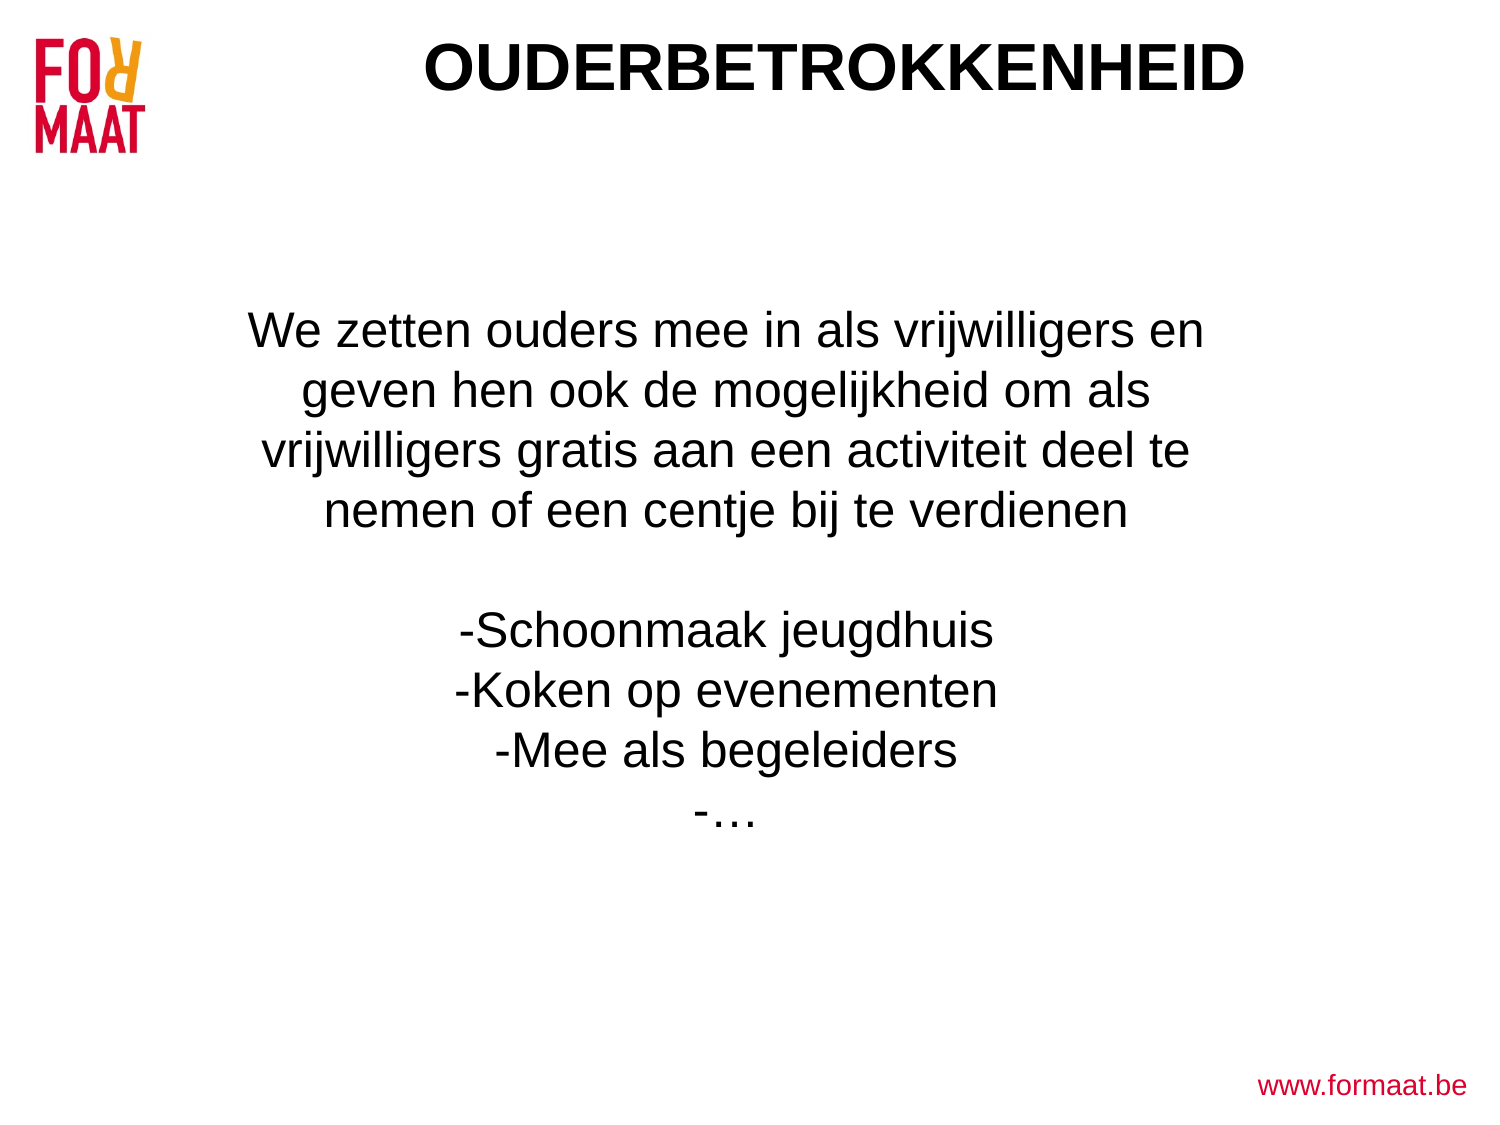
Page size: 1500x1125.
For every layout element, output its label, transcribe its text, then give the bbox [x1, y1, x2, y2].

text_box OUDERBETROKKENHEID [171, 16, 1500, 111]
text_box We zetten ouders mee in als vrijwilligers en geven hen ook de mogelijkheid om als vrijwilligers gratis aan een activiteit deel te nemen of een centje bij te verdienen -Schoonmaak jeugdhuis -Koken op evenementen -Mee als begeleiders -… [165, 289, 1288, 845]
text_box www.formaat.be [1092, 1058, 1483, 1109]
picture [17, 21, 163, 167]
